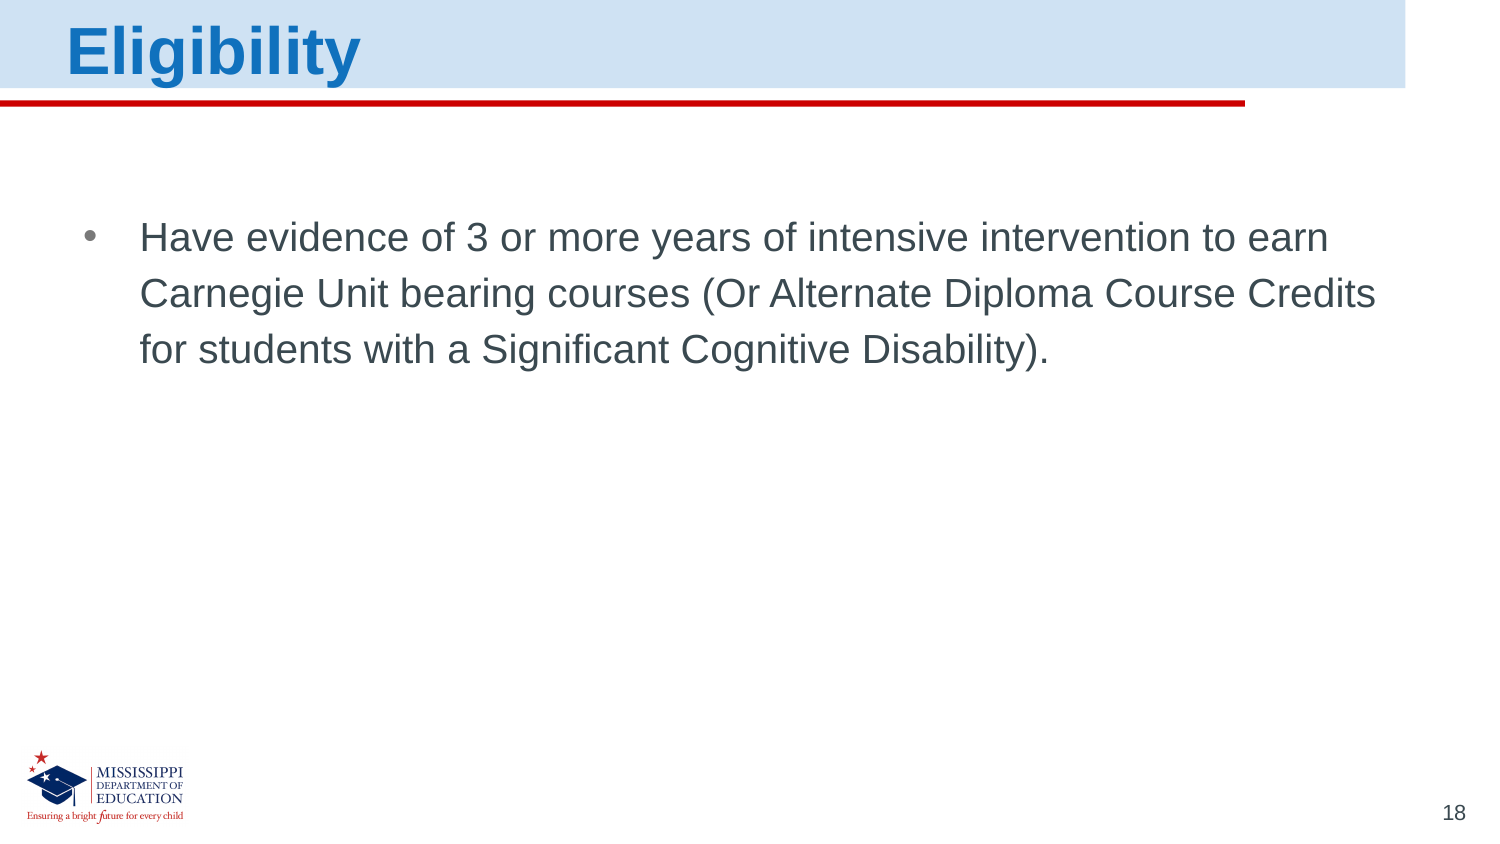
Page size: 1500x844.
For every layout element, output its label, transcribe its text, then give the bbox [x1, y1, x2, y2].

list Have evidence of 3 or more years of intensive intervention to earn Carnegie Unit bearing courses (Or Alternate Diploma Course Credits for students with a Significant Cognitive Disability). [68, 189, 1429, 717]
picture [21, 746, 189, 827]
list Eligibility [51, 5, 1406, 80]
slide_number 18 [1391, 801, 1482, 841]
